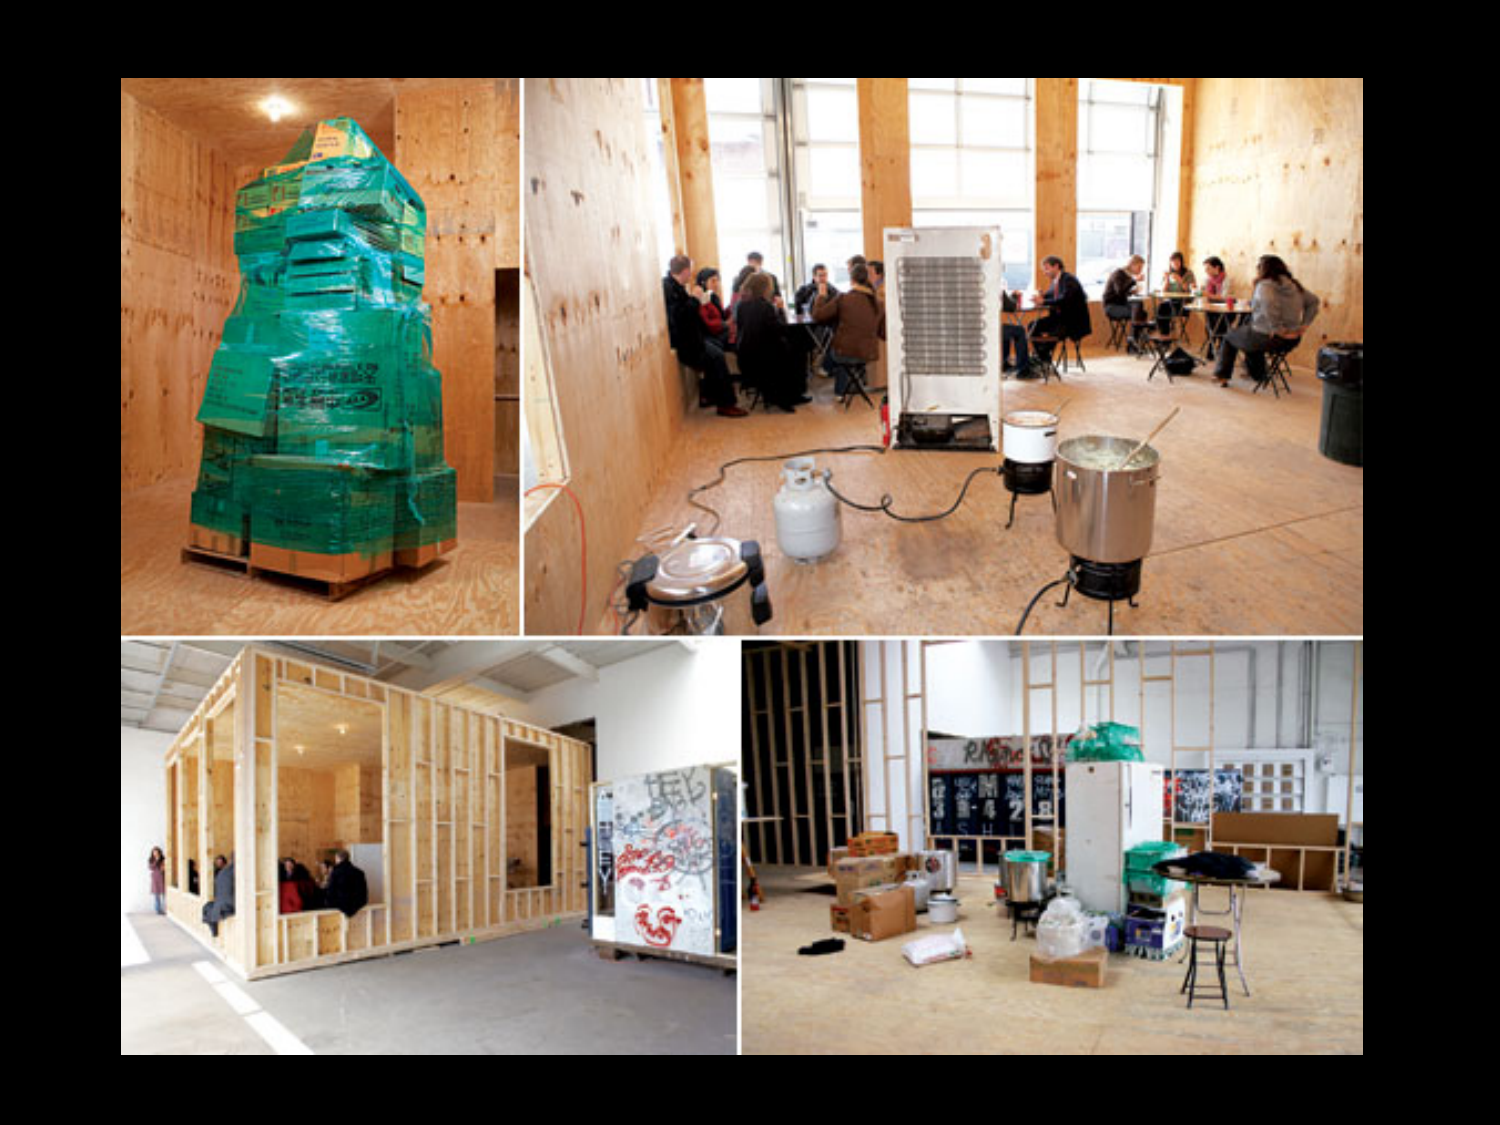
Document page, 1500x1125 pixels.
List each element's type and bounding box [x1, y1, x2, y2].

list [0, 77, 1500, 1056]
